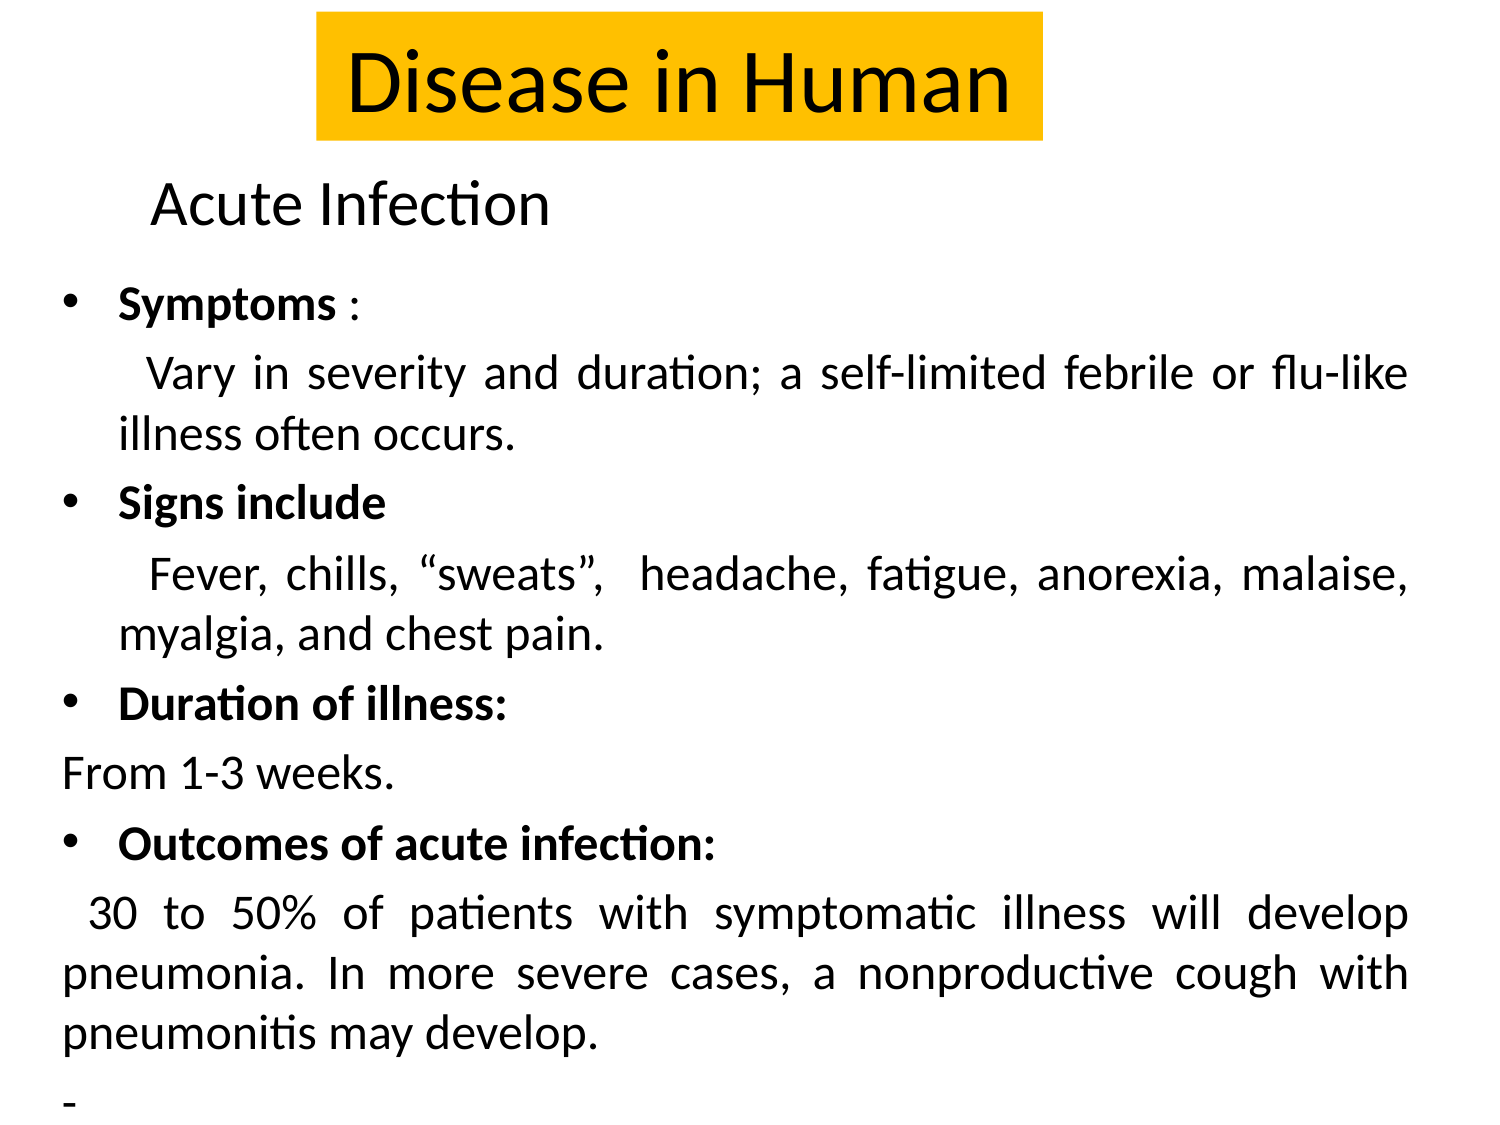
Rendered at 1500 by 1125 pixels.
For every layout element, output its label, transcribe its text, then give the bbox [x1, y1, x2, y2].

list Symptoms : Vary in severity and duration; a self-limited febrile or flu-like illness often occurs. Signs include Fever, chills, “sweats”, headache, fatigue, anorexia, malaise, myalgia, and chest pain. Duration of illness: From 1-3 weeks. Outcomes of acute infection: 30 to 50% of patients with symptomatic illness will develop pneumonia. In more severe cases, a nonproductive cough with pneumonitis may develop. - [46, 262, 1425, 1005]
title Acute Infection [0, 152, 704, 247]
text_box Disease in Human [316, 11, 1043, 141]
